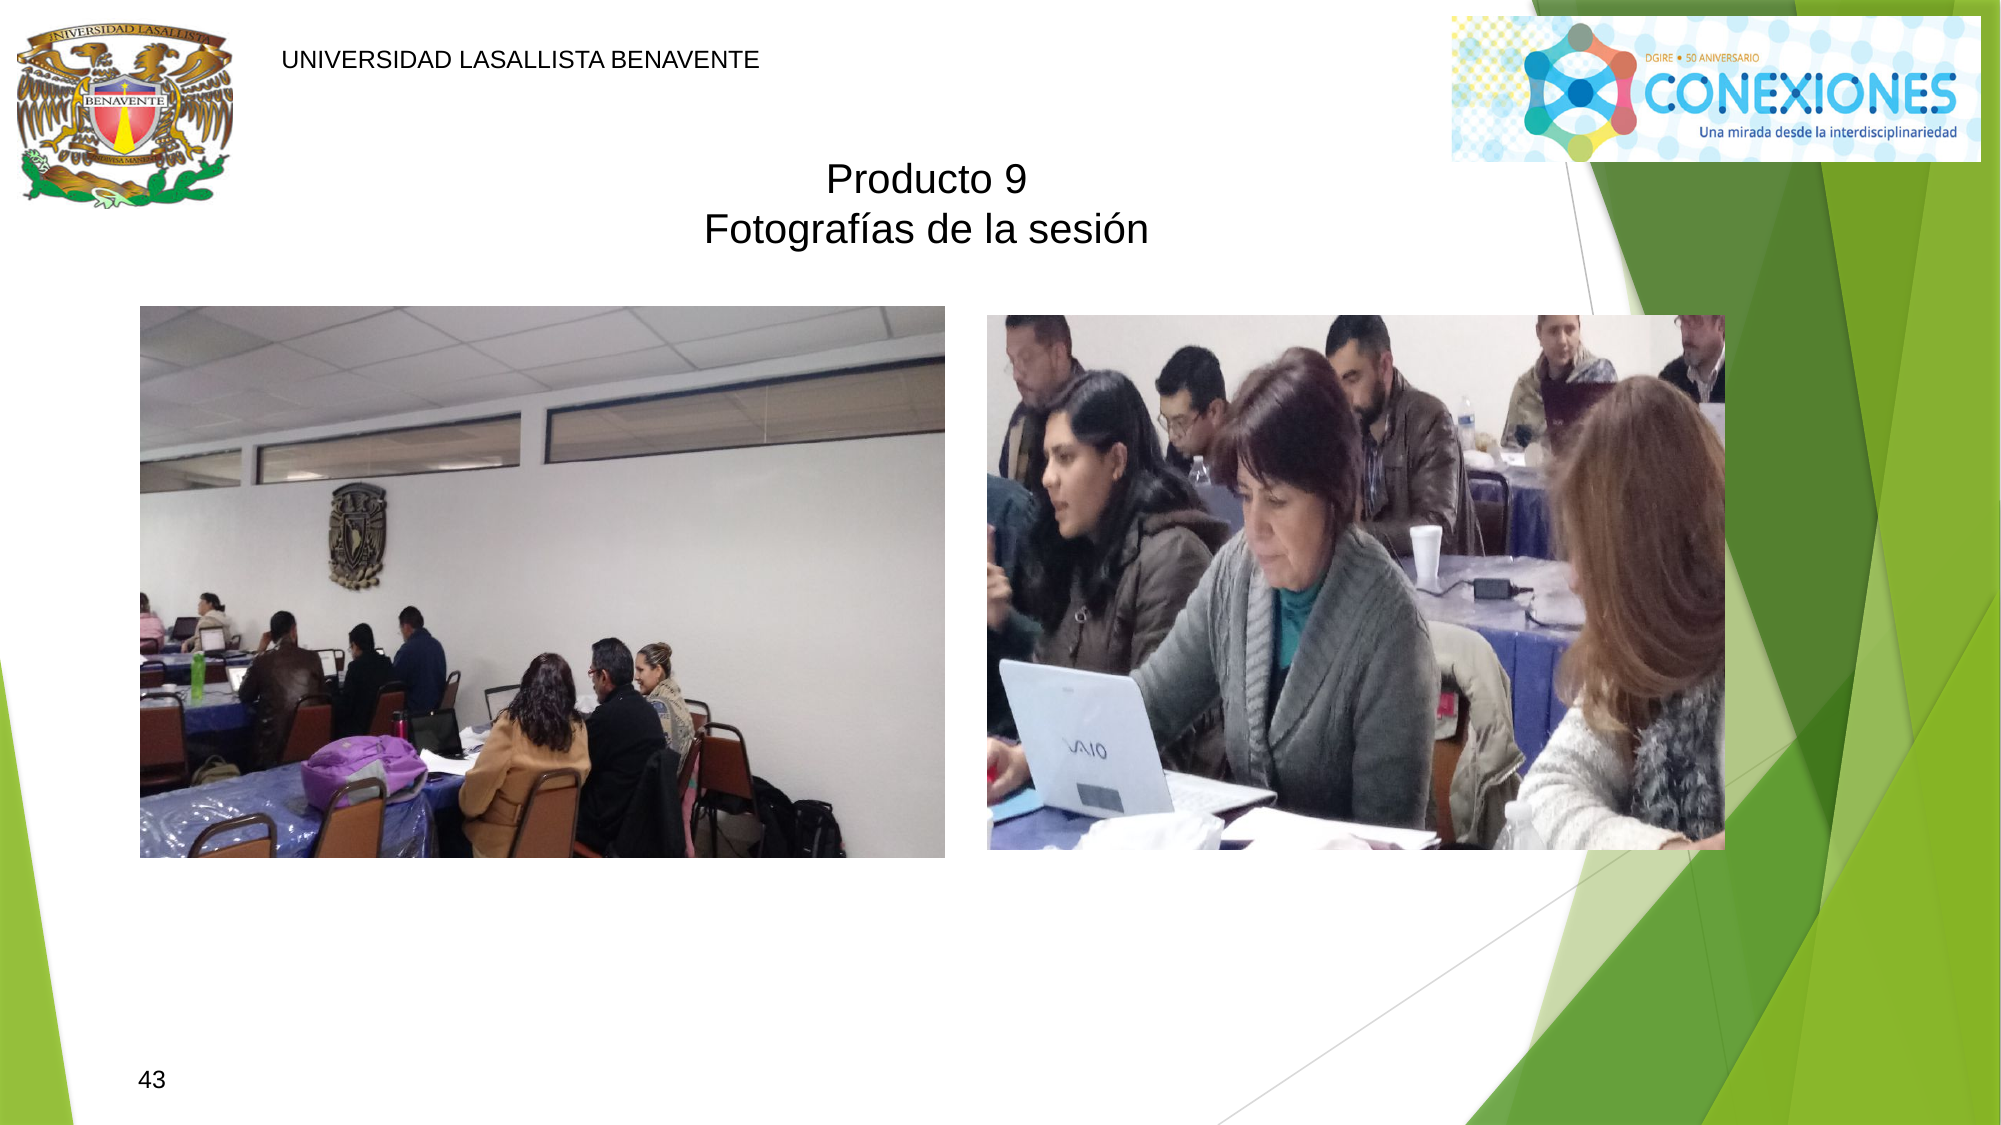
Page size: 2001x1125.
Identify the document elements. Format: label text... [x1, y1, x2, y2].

picture [16, 17, 234, 209]
picture [1450, 15, 1982, 163]
title Producto 9 Fotografías de la sesión [595, 143, 1259, 273]
picture [139, 306, 945, 859]
text_box 43 [69, 1048, 182, 1109]
text_box UNIVERSIDAD LASALLISTA BENAVENTE [266, 35, 1017, 81]
picture [986, 314, 1725, 850]
